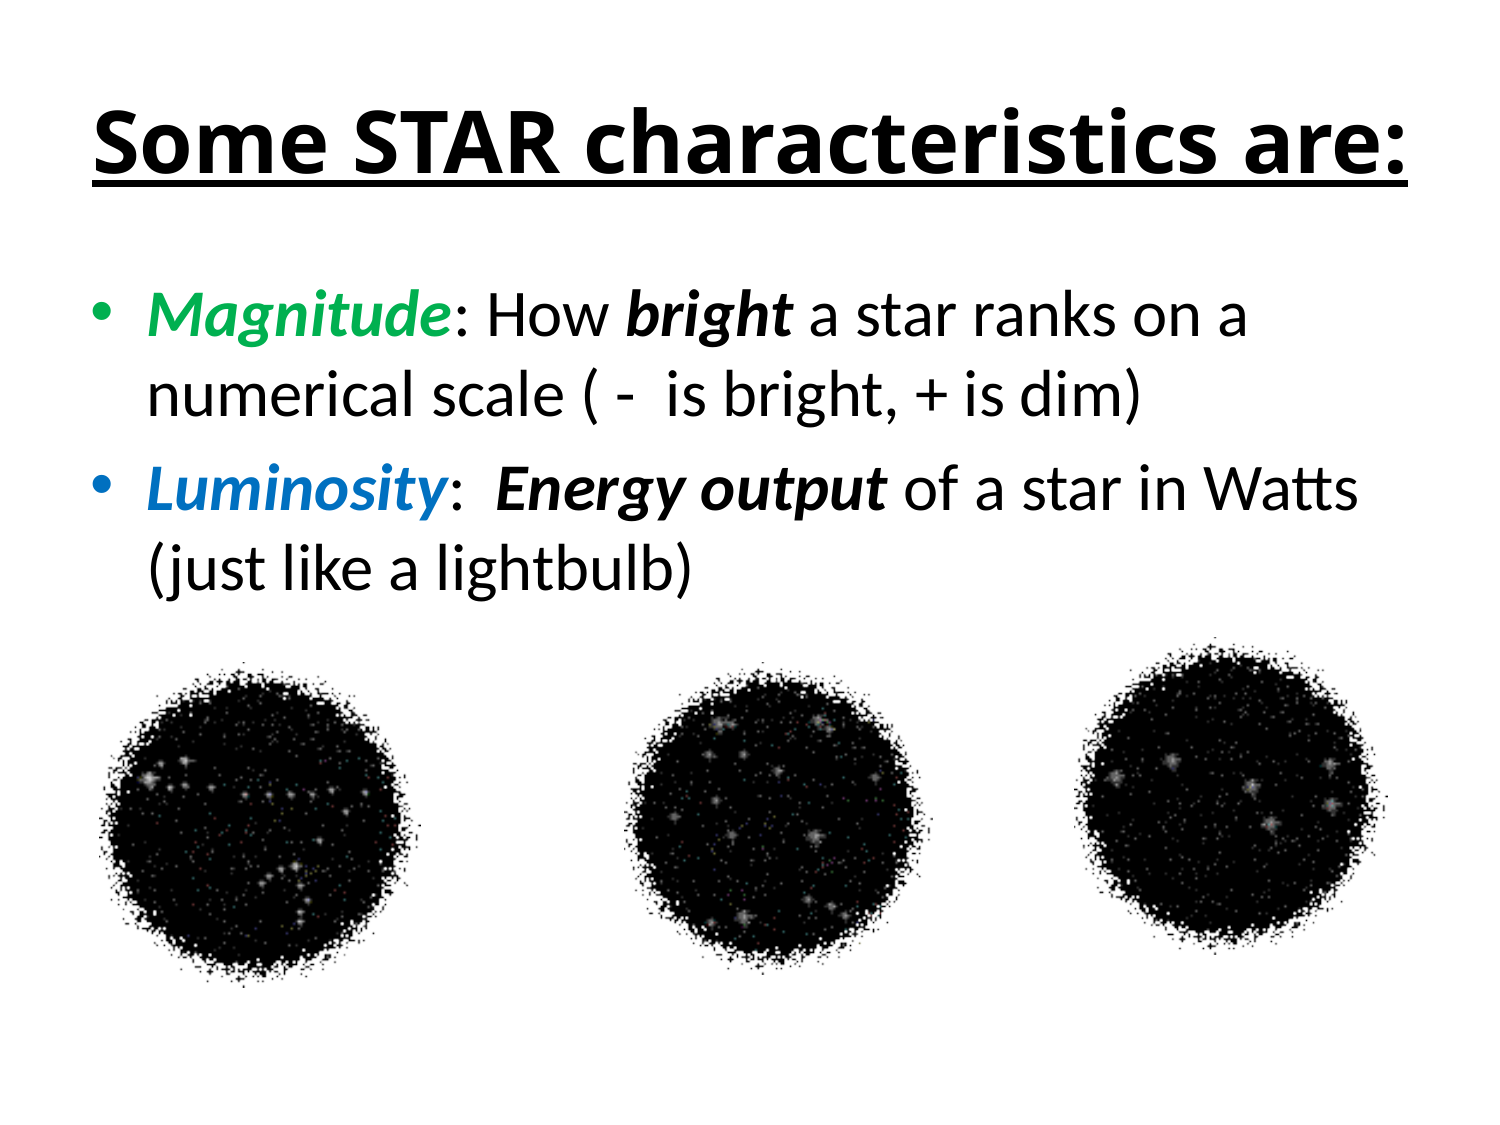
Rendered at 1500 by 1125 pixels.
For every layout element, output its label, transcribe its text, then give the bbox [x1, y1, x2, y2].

picture [624, 662, 934, 976]
picture [1074, 637, 1388, 955]
picture [99, 662, 421, 988]
title Some STAR characteristics are: [75, 45, 1425, 233]
list Magnitude: How bright a star ranks on a numerical scale ( - is bright, + is dim) Luminosity: Energy output of a star in Watts (just like a lightbulb) [75, 262, 1425, 1005]
